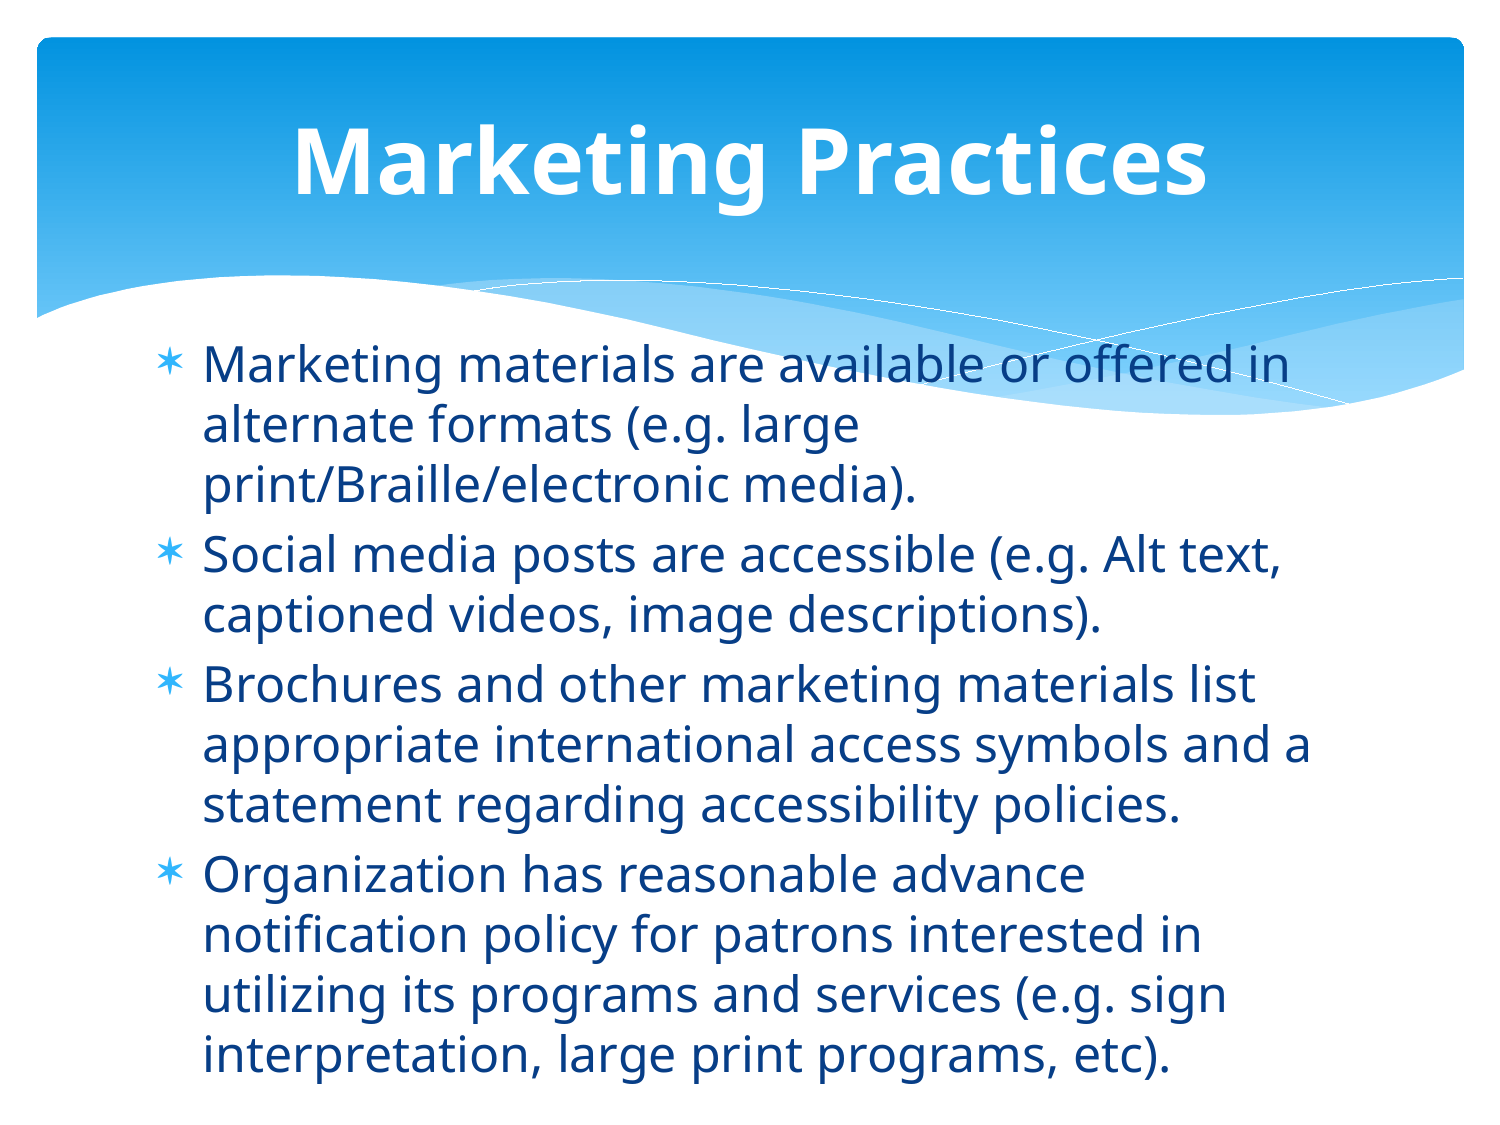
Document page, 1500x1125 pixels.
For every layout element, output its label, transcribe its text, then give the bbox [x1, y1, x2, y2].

list Marketing materials are available or offered in alternate formats (e.g. large print/Braille/electronic media). Social media posts are accessible (e.g. Alt text, captioned videos, image descriptions). Brochures and other marketing materials list appropriate international access symbols and a statement regarding accessibility policies. Organization has reasonable advance notification policy for patrons interested in utilizing its programs and services (e.g. sign interpretation, large print programs, etc). [142, 324, 1359, 1088]
title Marketing Practices [75, 55, 1425, 261]
